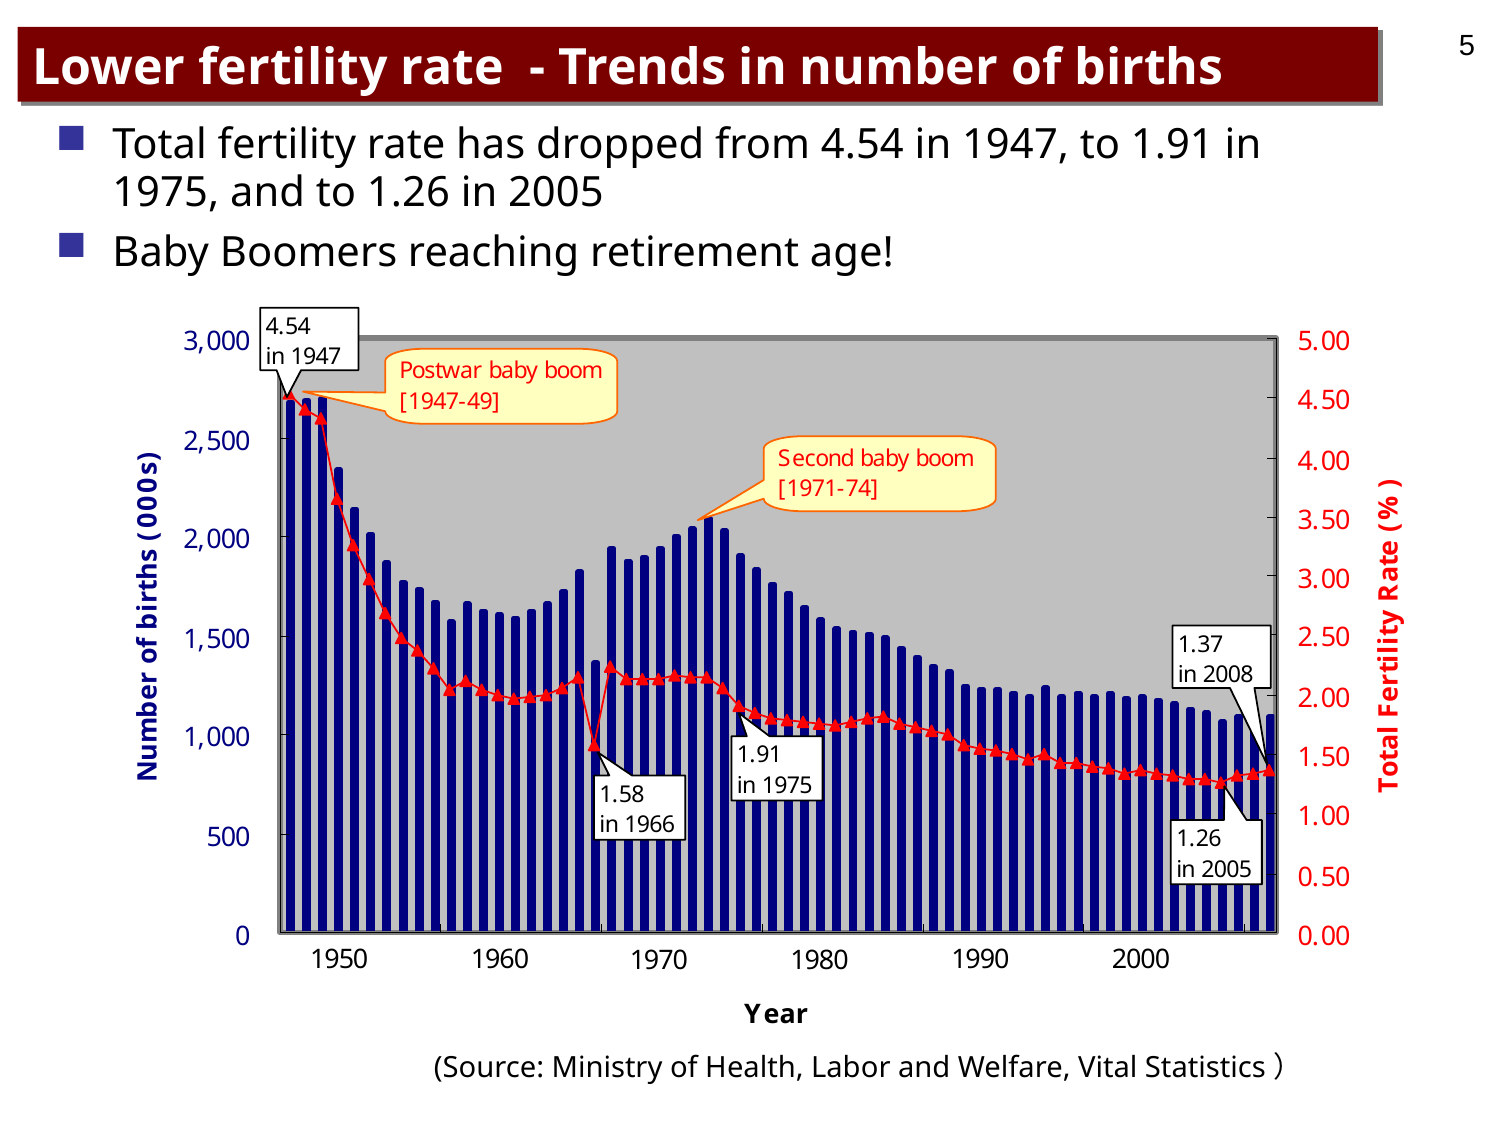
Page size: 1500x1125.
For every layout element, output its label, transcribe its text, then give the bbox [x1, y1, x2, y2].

picture [111, 289, 1436, 1048]
text_box Total fertility rate has dropped from 4.54 in 1947, to 1.91 in 1975, and to 1.26 in 2005 Baby Boomers reaching retirement age! [41, 113, 1388, 421]
text_box Lower fertility rate - Trends in number of births [17, 26, 1378, 102]
text_box 5 [1139, 19, 1490, 98]
text_box (Source: Ministry of Health, Labor and Welfare, Vital Statistics） [419, 1055, 1371, 1083]
